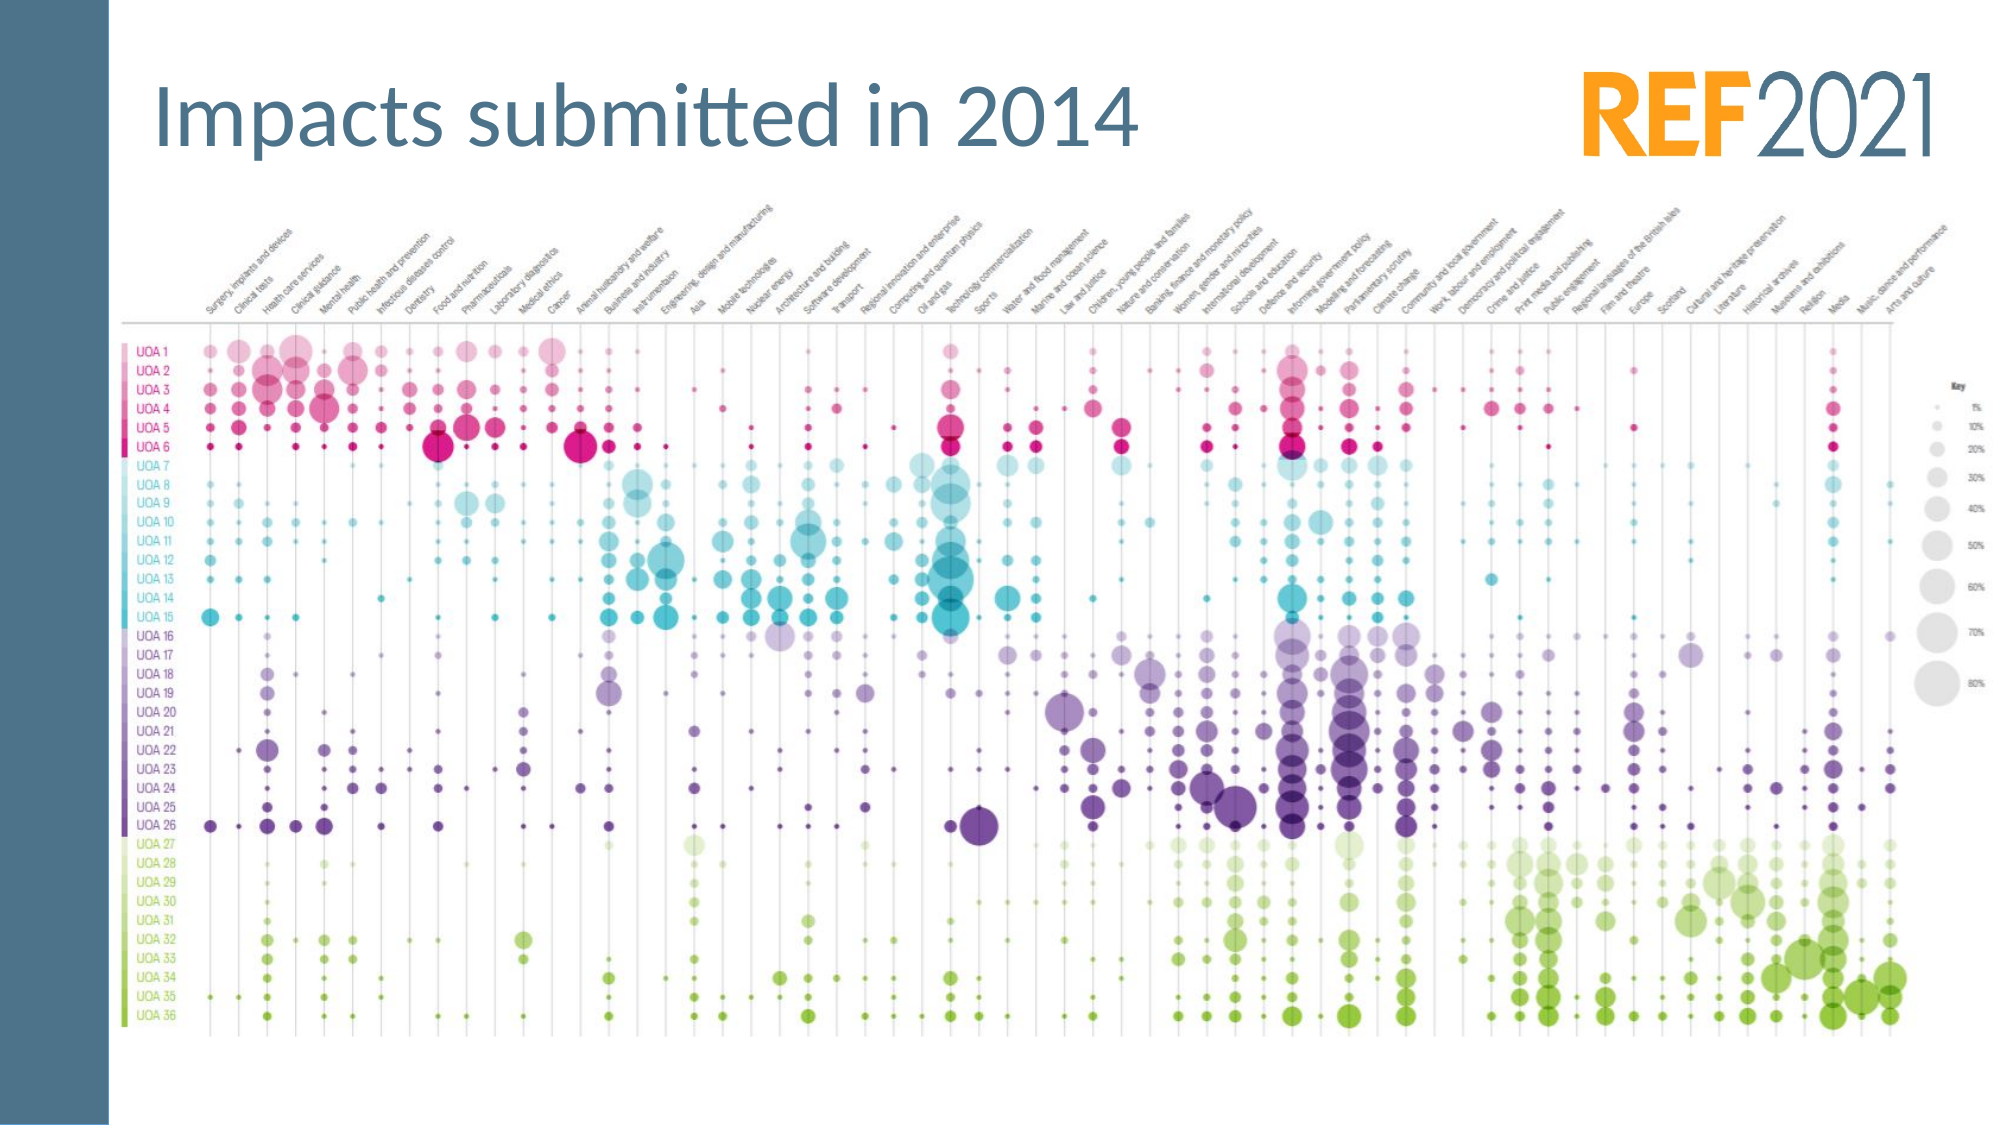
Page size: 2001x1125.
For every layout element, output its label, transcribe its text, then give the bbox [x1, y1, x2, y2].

picture [1578, 59, 1945, 171]
text_box [0, 0, 109, 1125]
picture [111, 190, 1993, 1039]
text_box Impacts submitted in 2014 [137, 59, 1863, 190]
